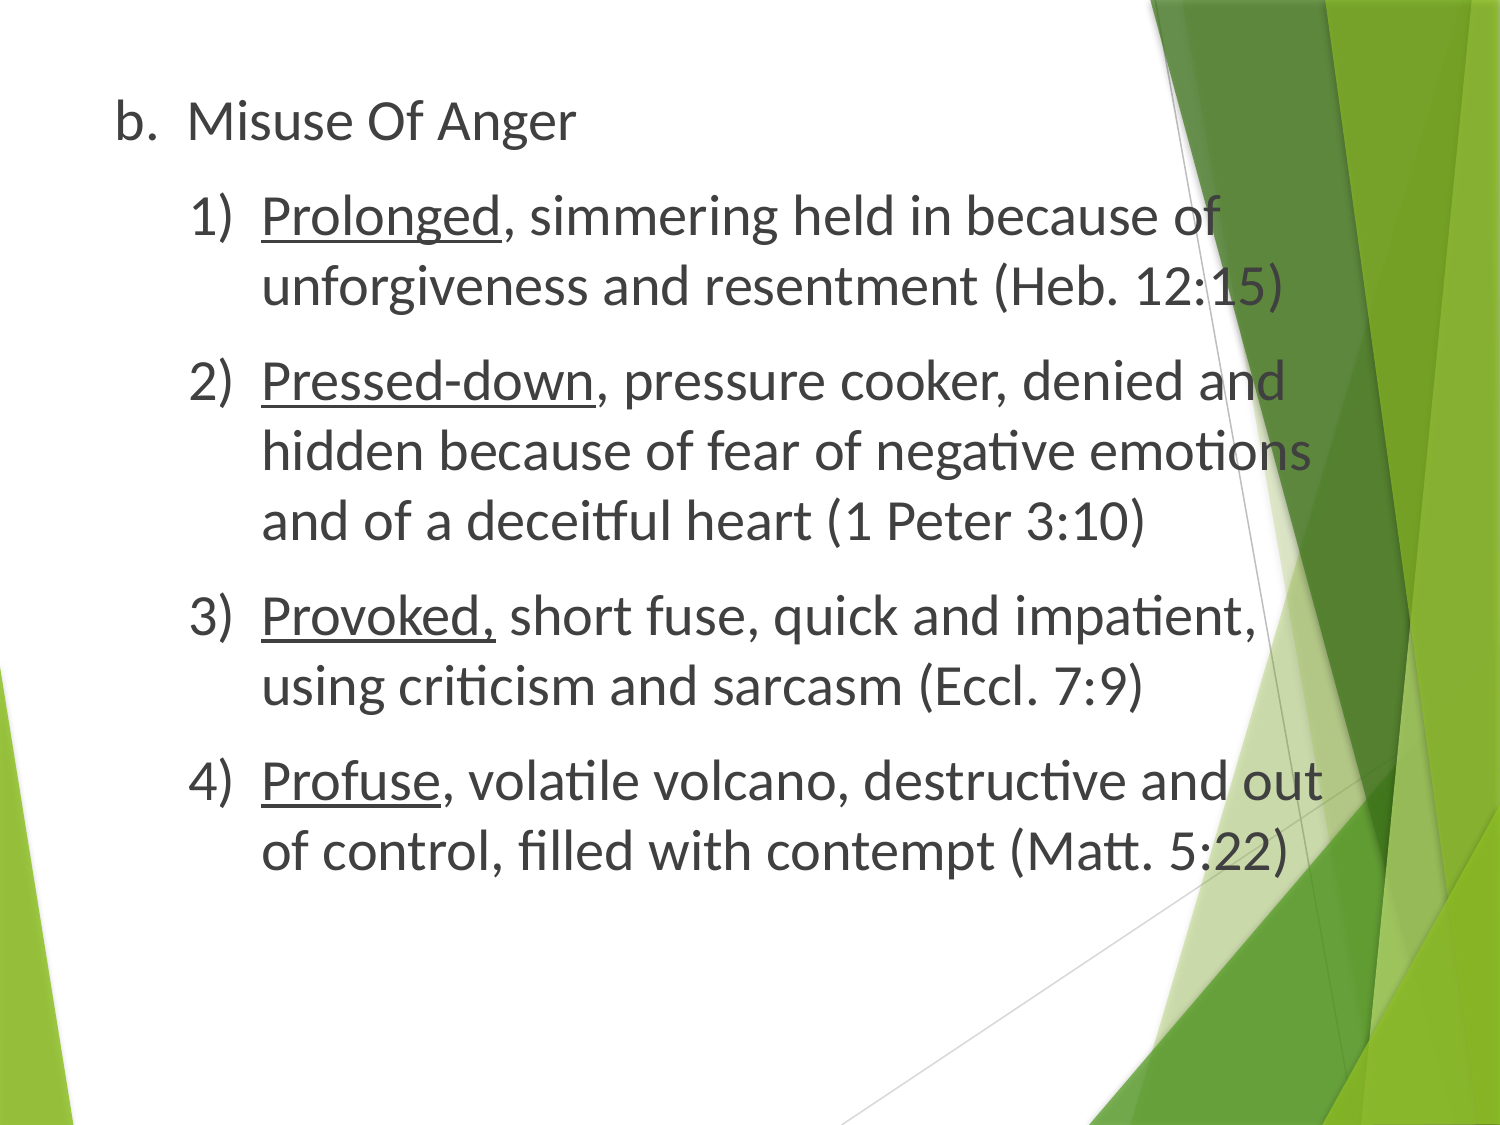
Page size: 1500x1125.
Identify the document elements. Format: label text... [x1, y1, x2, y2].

list b. Misuse Of Anger 1) Prolonged, simmering held in because of unforgiveness and resentment (Heb. 12:15) 2) Pressed-down, pressure cooker, denied and hidden because of fear of negative emotions and of a deceitful heart (1 Peter 3:10) 3) Provoked, short fuse, quick and impatient, using criticism and sarcasm (Eccl. 7:9) 4) Profuse, volatile volcano, destructive and out of control, filled with contempt (Matt. 5:22) [99, 75, 1393, 992]
